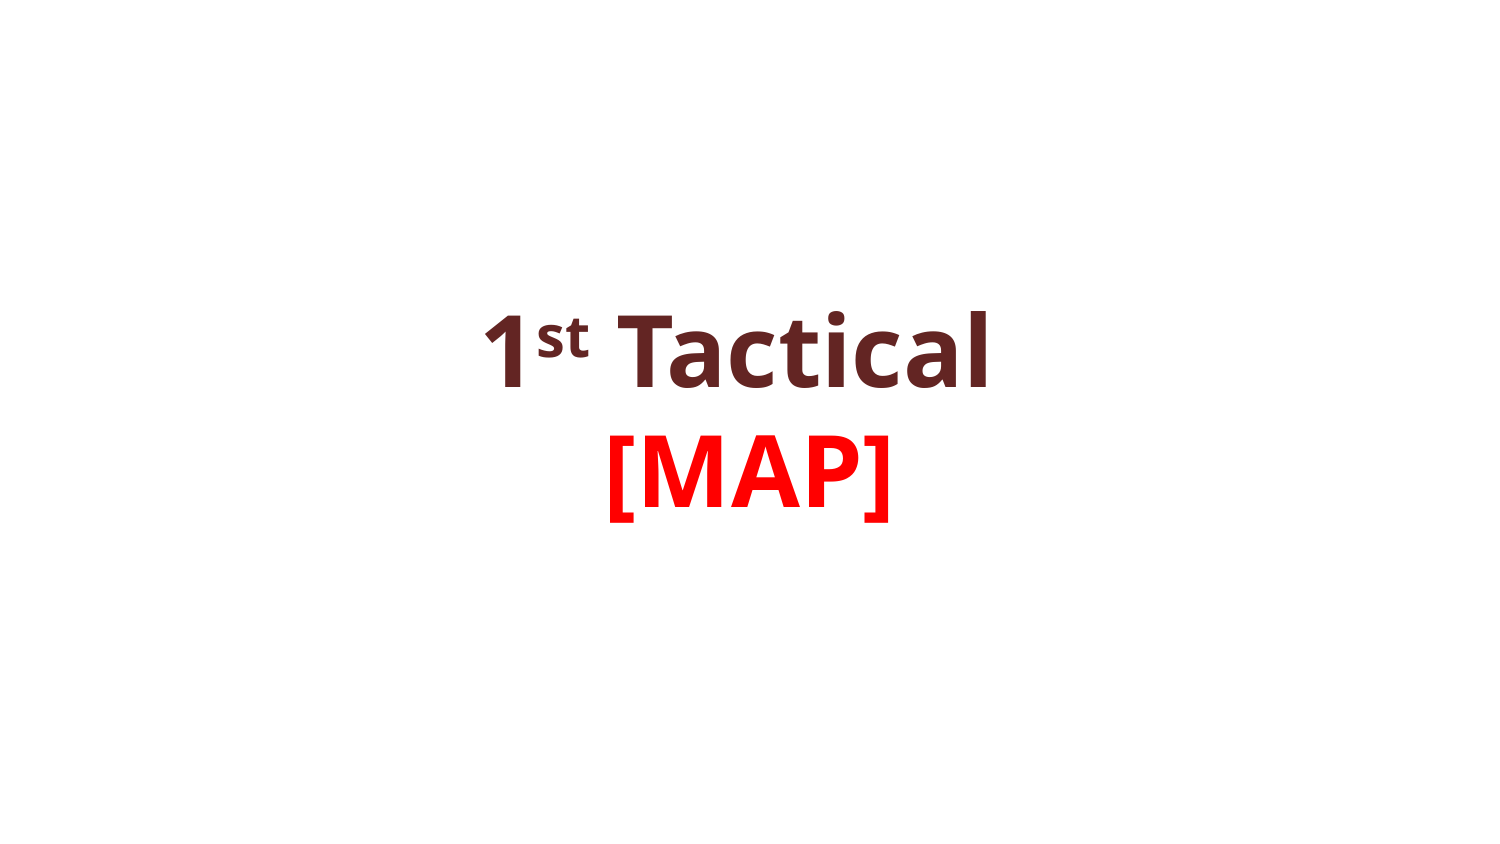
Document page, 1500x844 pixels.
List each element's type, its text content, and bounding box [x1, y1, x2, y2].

text_box 1st Tactical [MAP] [407, 280, 1093, 535]
